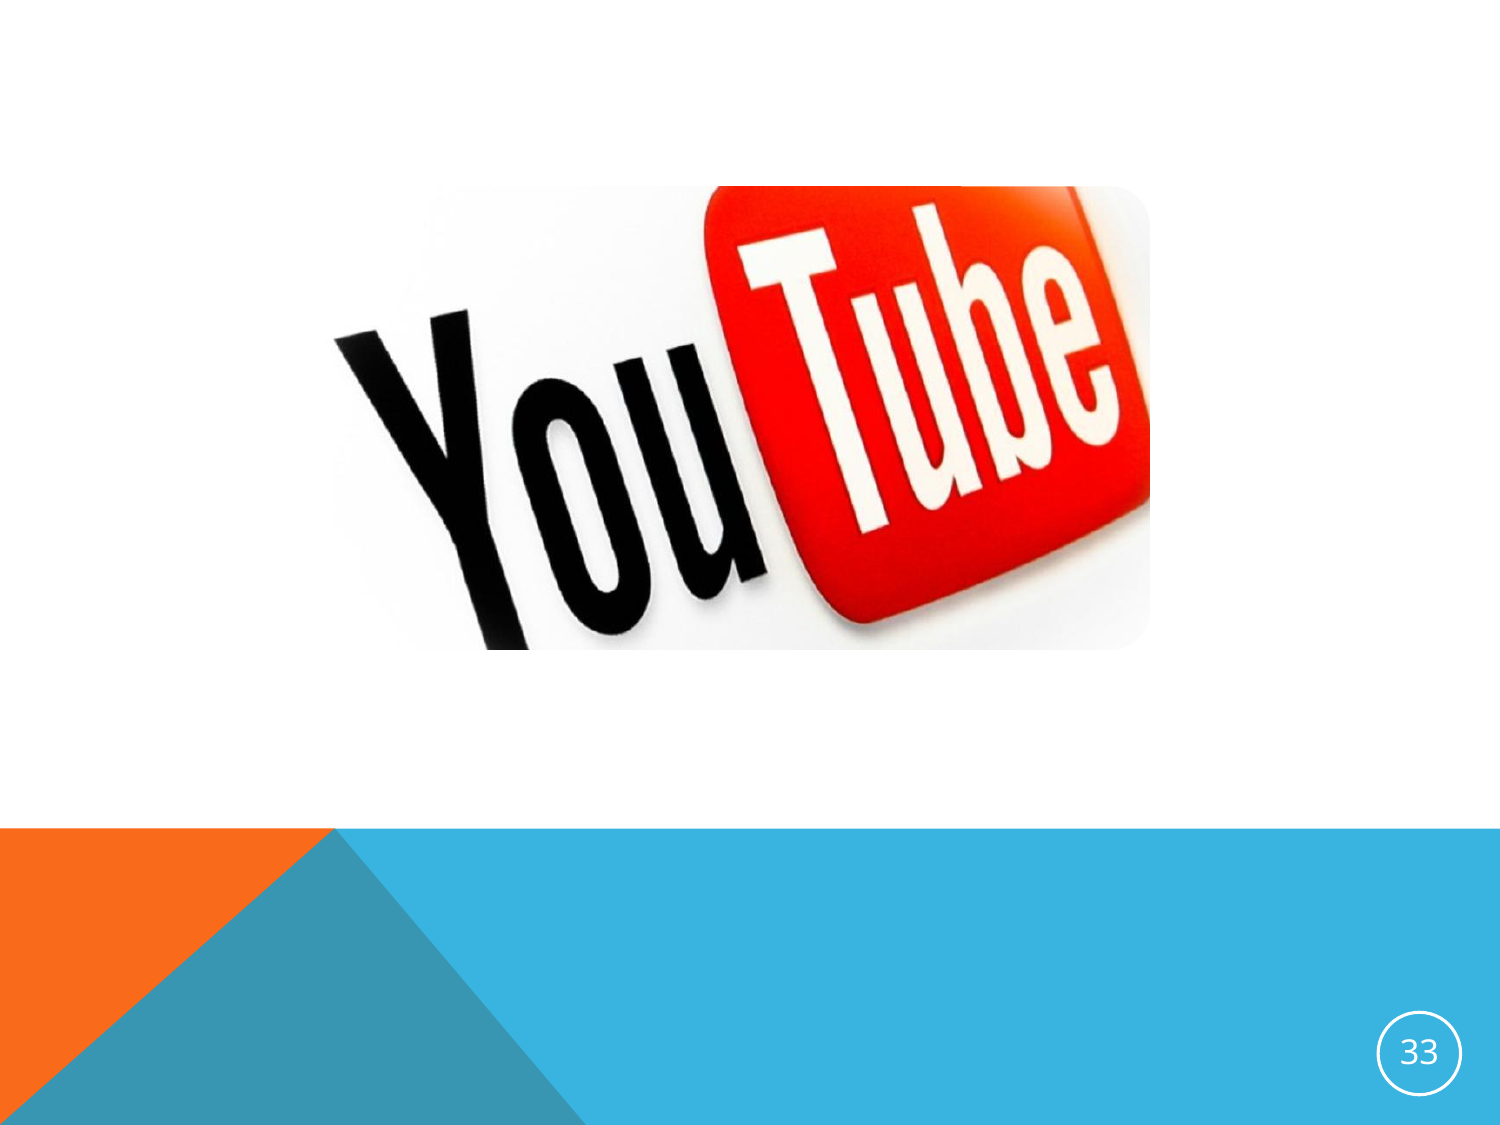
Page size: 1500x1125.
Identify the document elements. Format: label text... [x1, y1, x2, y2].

slide_number 33 [1376, 1010, 1463, 1097]
picture [324, 185, 1151, 651]
